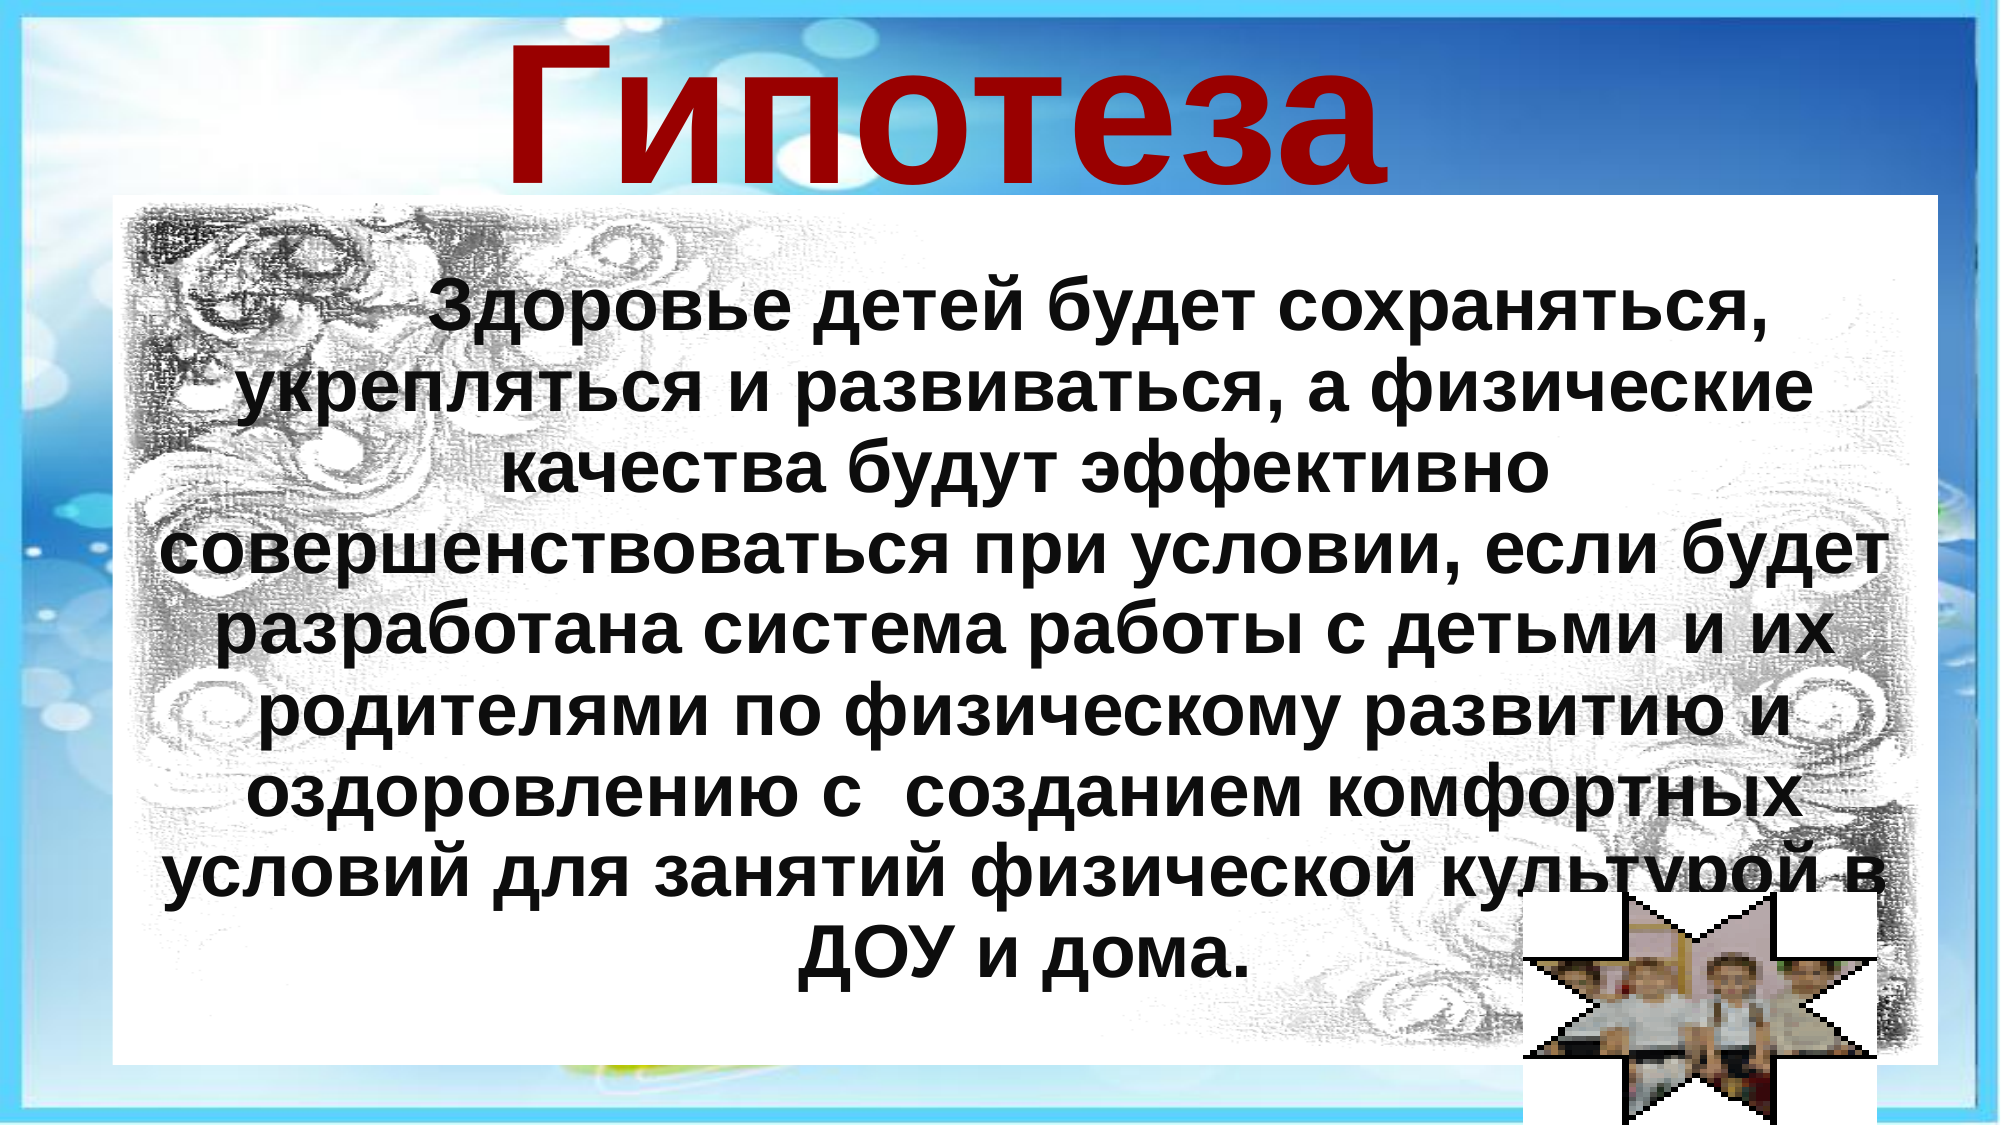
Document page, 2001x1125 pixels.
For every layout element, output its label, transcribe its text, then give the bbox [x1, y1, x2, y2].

picture [0, 0, 2001, 1125]
list Здоровье детей будет сохраняться, укрепляться и развиваться, а физические качества будут эффективно совершенствоваться при условии, если будет разработана система работы с детьми и их родителями по физическому развитию и оздоровлению с созданием комфортных условий для занятий физической культурой в ДОУ и дома. [112, 195, 1939, 1065]
title Гипотеза [112, 0, 1775, 195]
